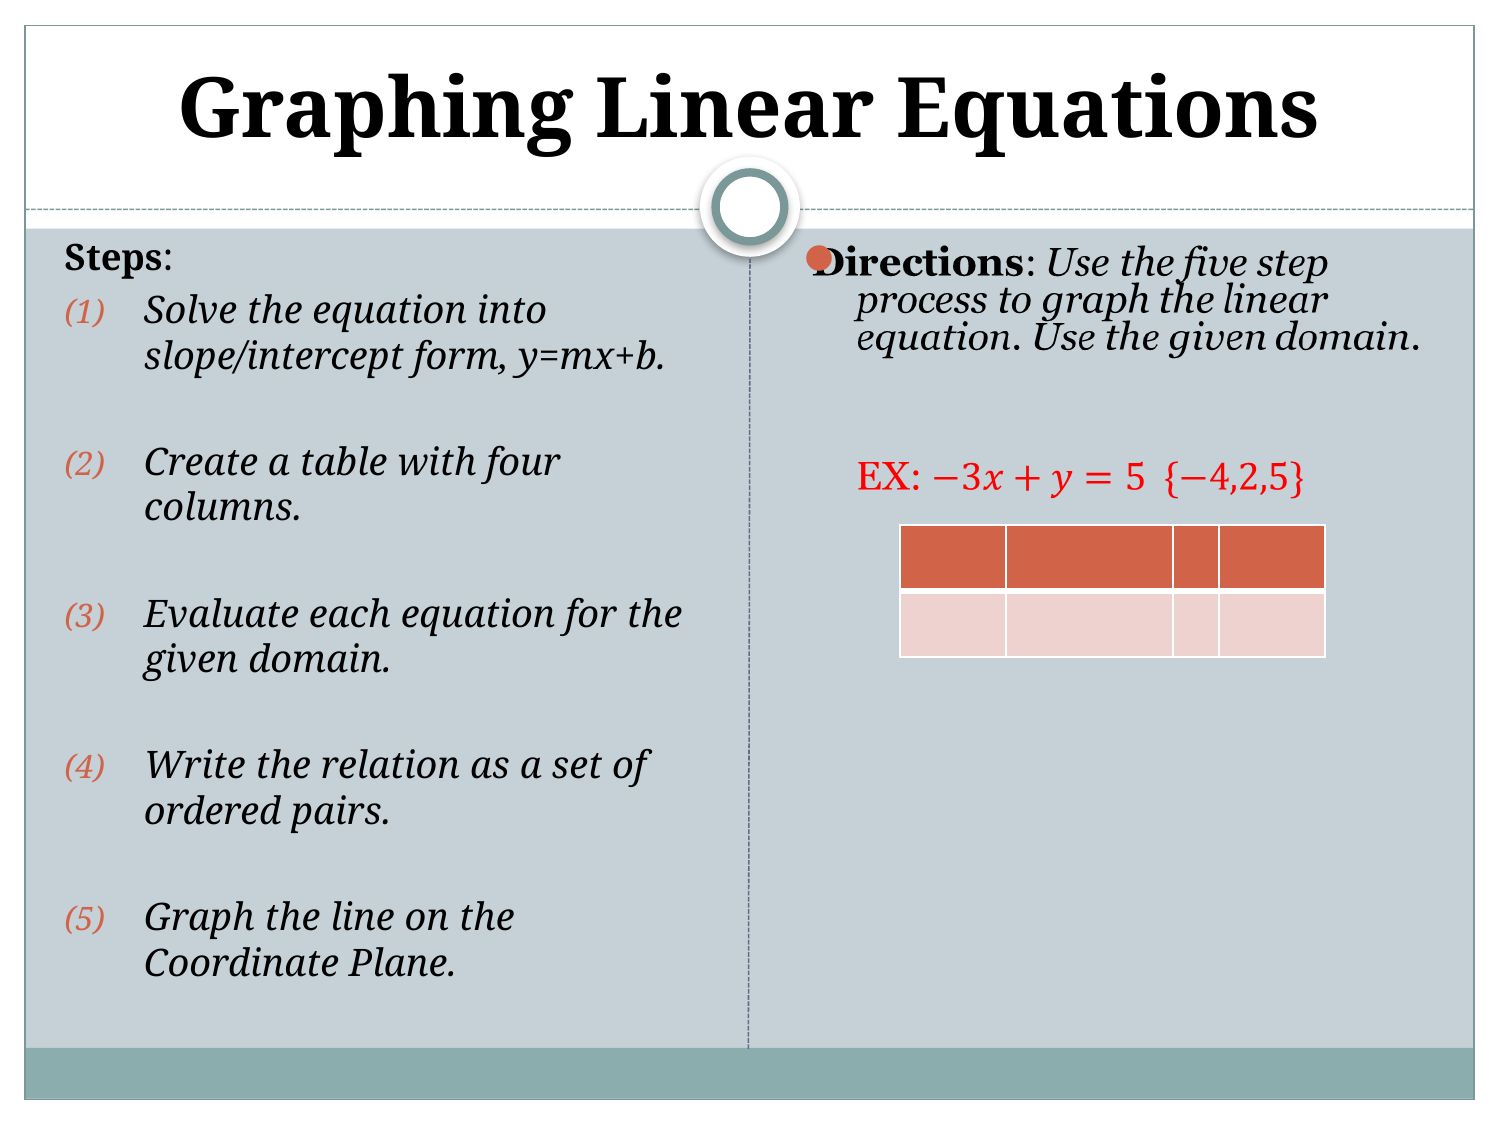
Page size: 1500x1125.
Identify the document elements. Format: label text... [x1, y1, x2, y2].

list Steps: Solve the equation into slope/intercept form, y=mx+b. Create a table with four columns. Evaluate each equation for the given domain. Write the relation as a set of ordered pairs. Graph the line on the Coordinate Plane. [49, 224, 712, 993]
list [787, 224, 1450, 993]
title Graphing Linear Equations [49, 37, 1450, 162]
